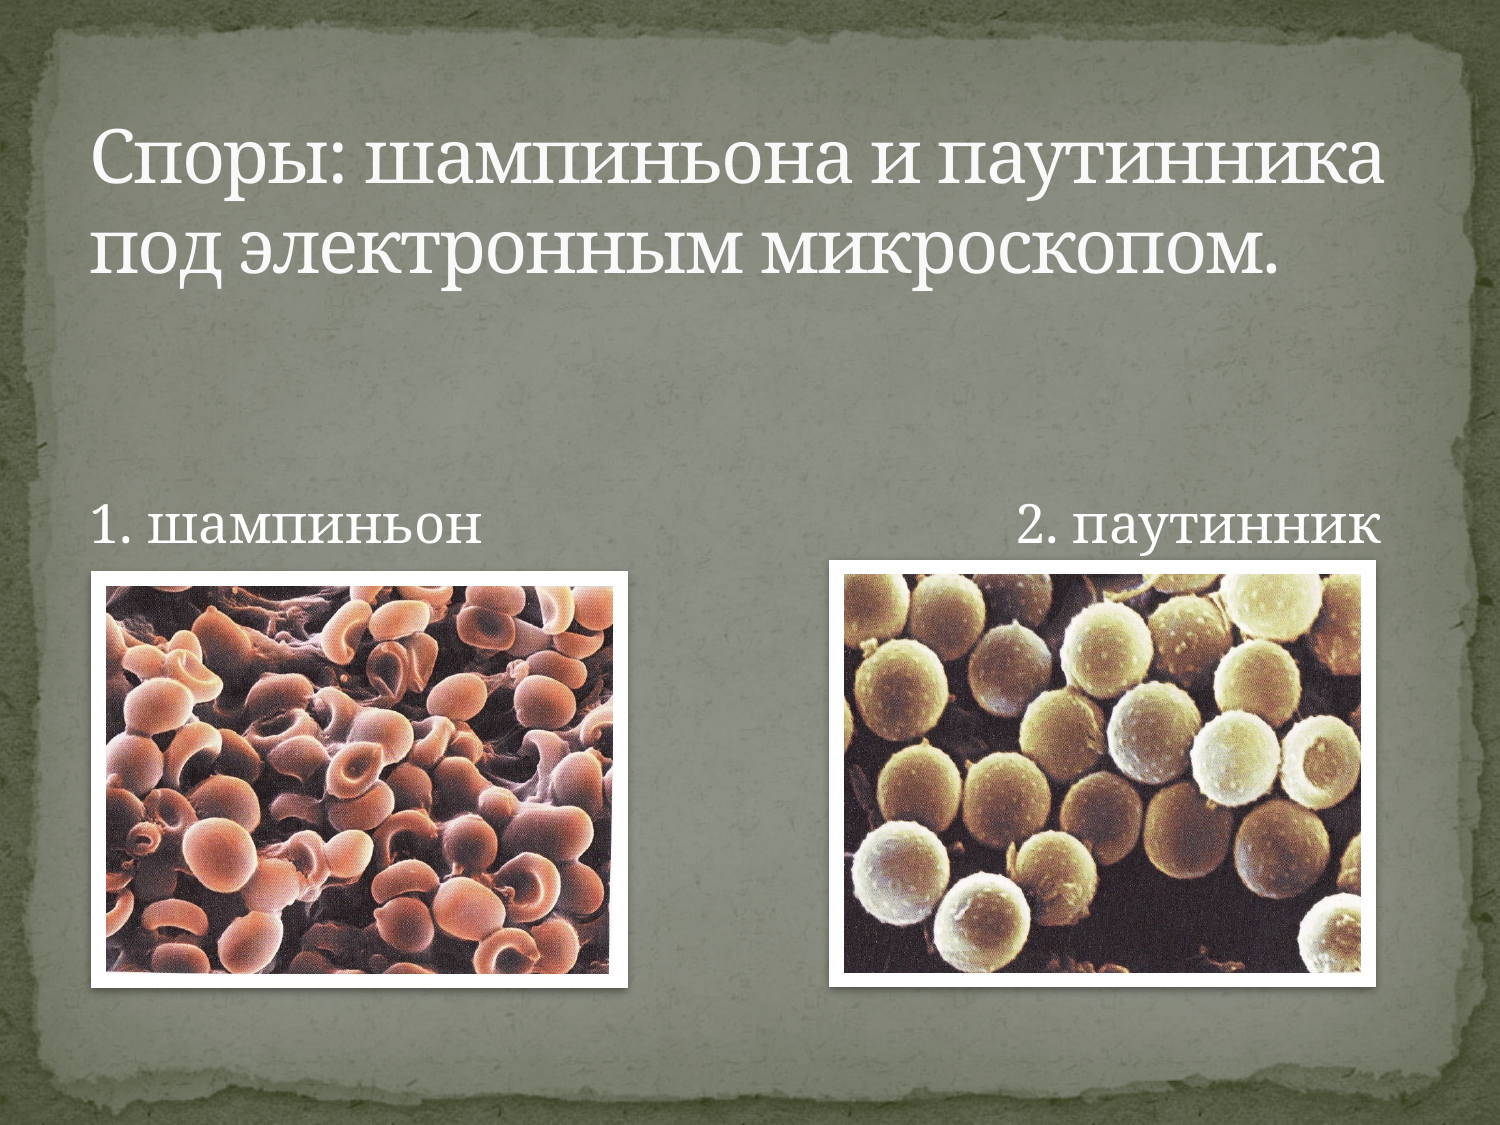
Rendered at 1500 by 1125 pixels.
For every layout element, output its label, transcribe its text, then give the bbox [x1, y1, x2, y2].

title Споры: шампиньона и паутинника под электронным микроскопом. [74, 24, 1425, 387]
picture [106, 586, 613, 974]
picture [844, 574, 1361, 973]
list 1. шампиньон 2. паутинник [75, 387, 1425, 1000]
